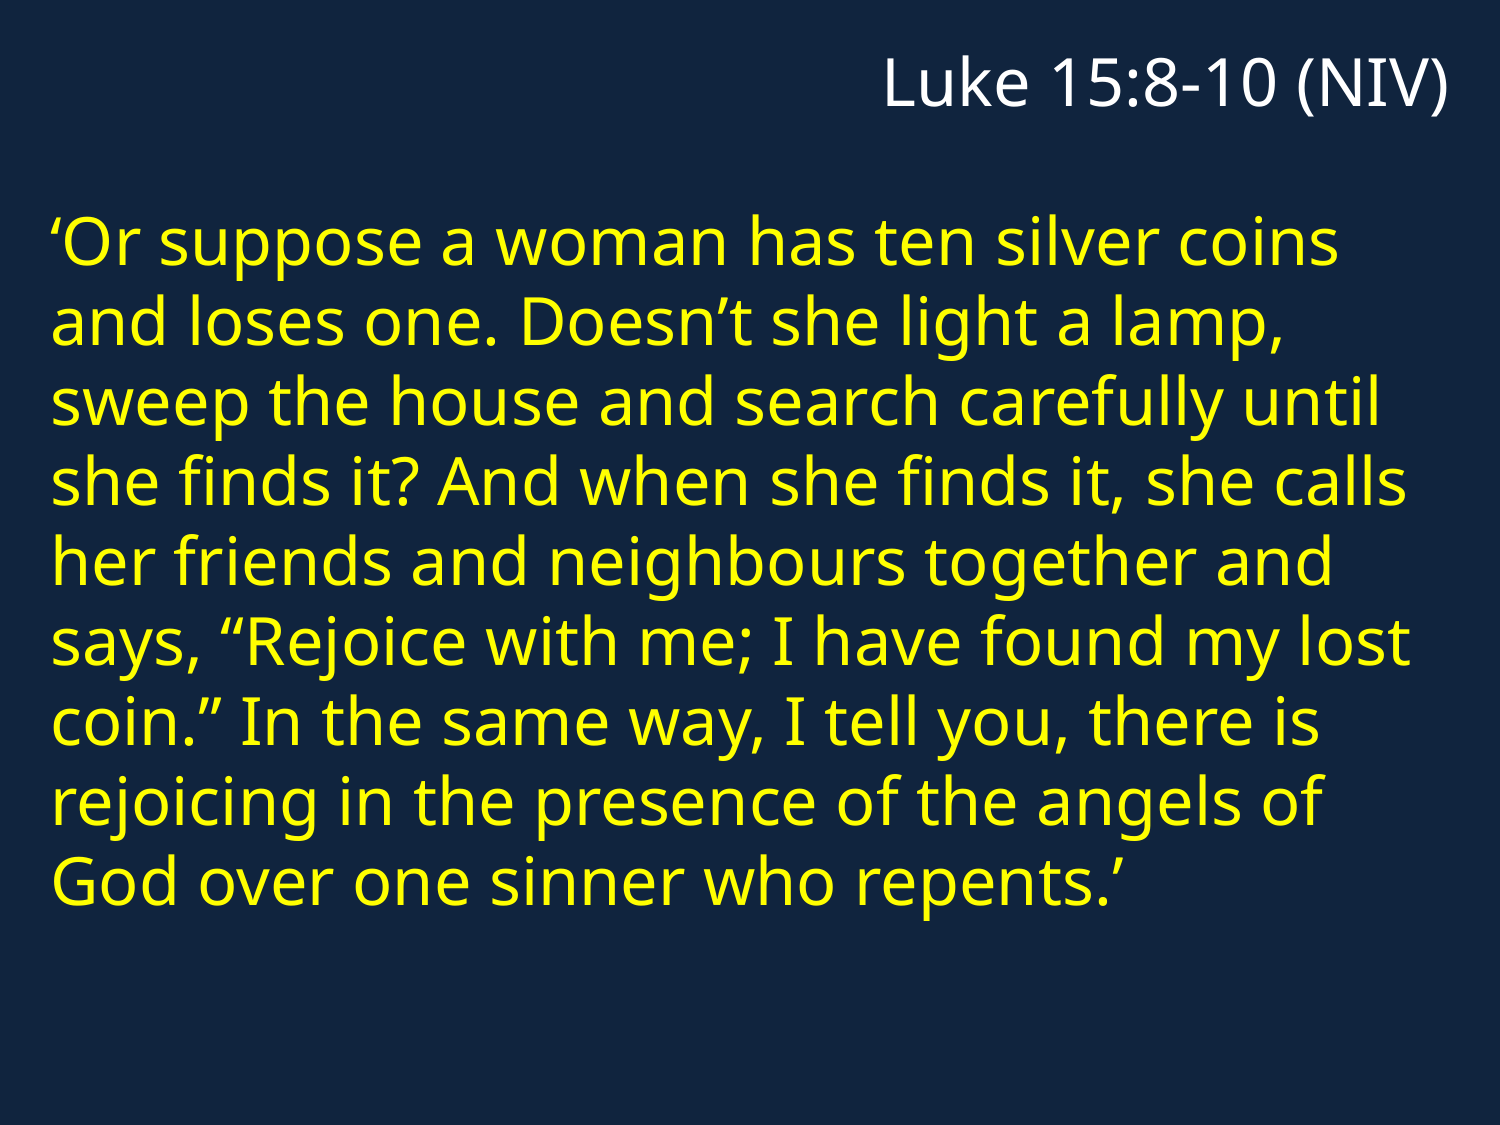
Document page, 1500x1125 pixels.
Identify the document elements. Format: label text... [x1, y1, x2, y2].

text_box Luke 15:8-10 (NIV) ‘Or suppose a woman has ten silver coins and loses one. Doesn’t she light a lamp, sweep the house and search carefully until she finds it? And when she finds it, she calls her friends and neighbours together and says, “Rejoice with me; I have found my lost coin.” In the same way, I tell you, there is rejoicing in the presence of the angels of God over one sinner who repents.’ [35, 31, 1465, 927]
